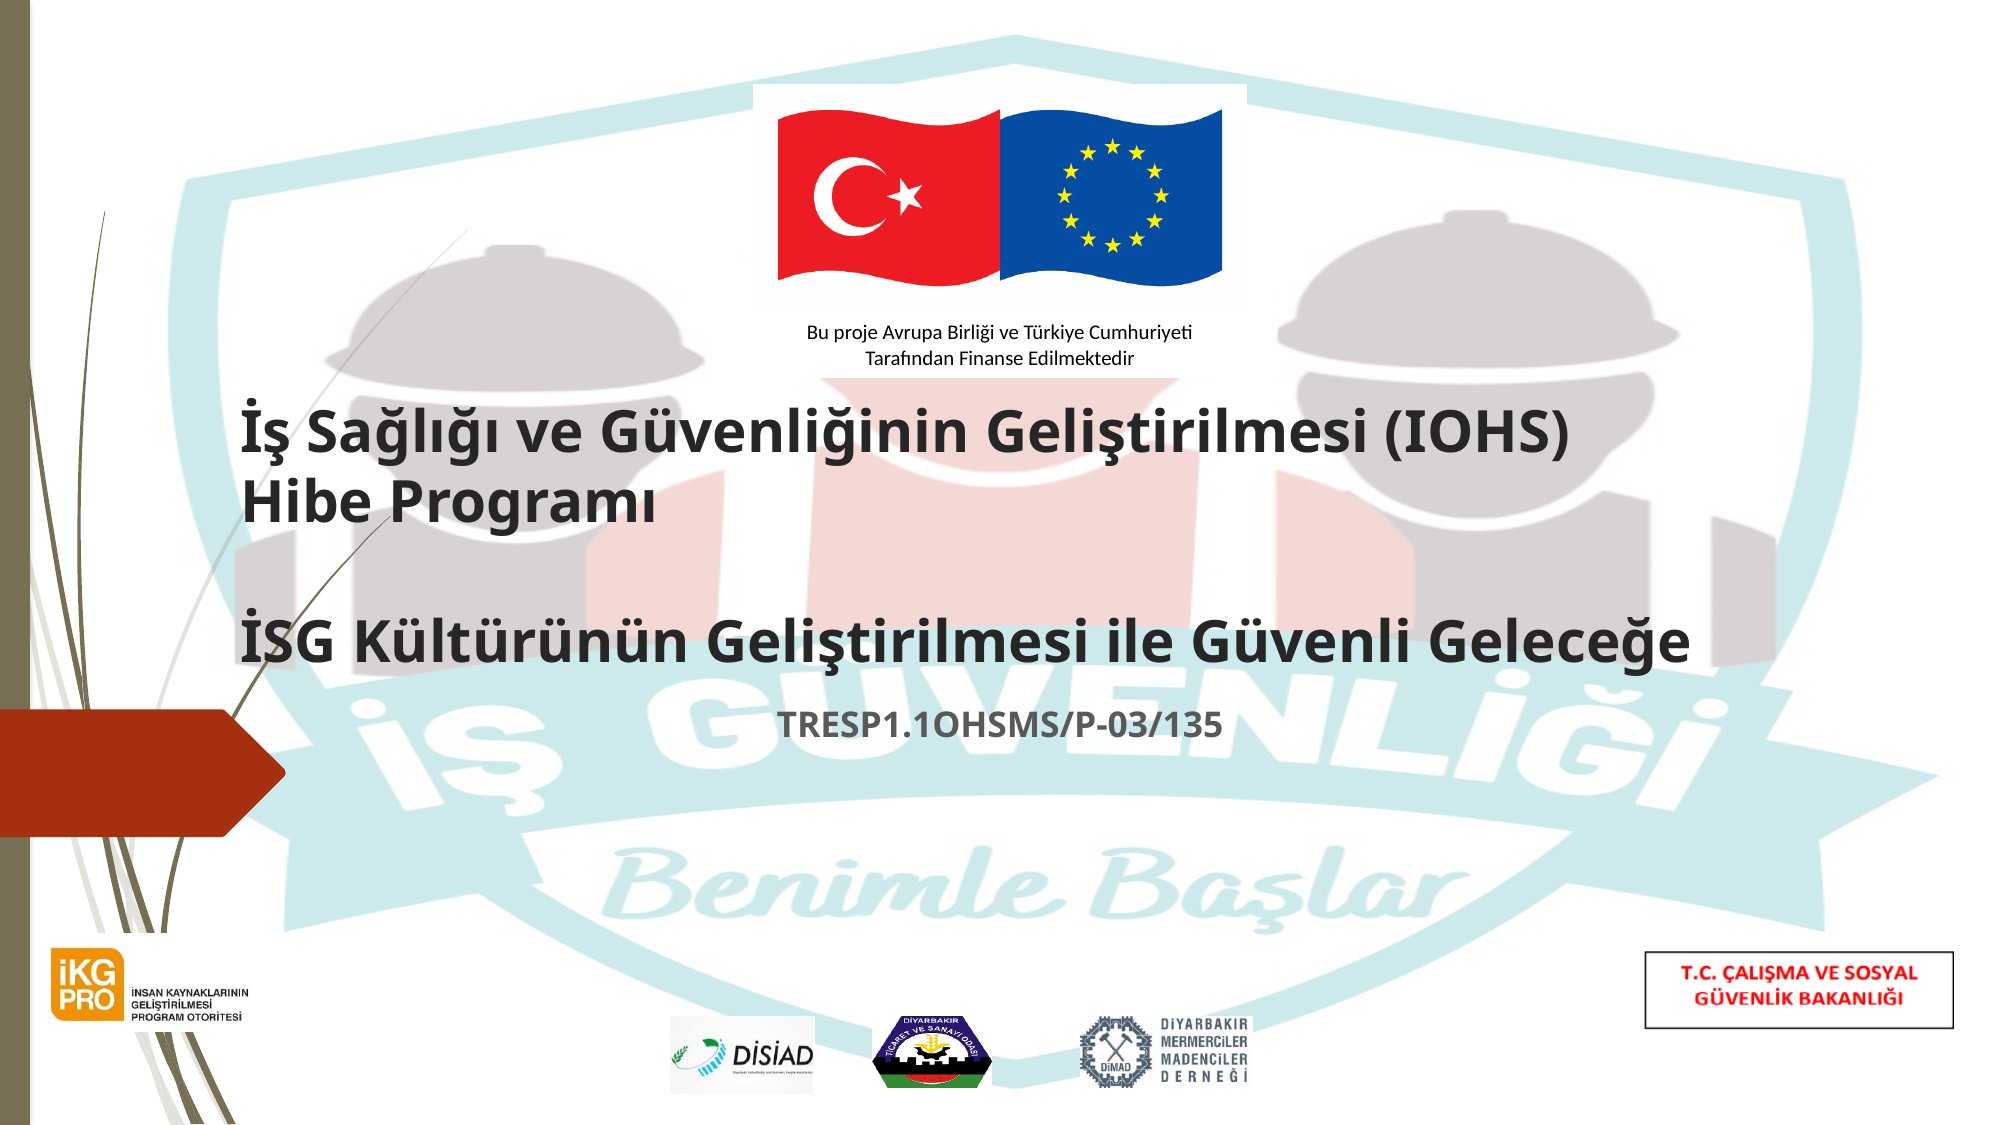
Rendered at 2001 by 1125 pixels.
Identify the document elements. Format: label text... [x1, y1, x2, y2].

picture [753, 84, 1247, 310]
picture [1641, 947, 1954, 1032]
picture [1080, 1016, 1253, 1088]
picture [41, 933, 254, 1032]
picture [872, 1016, 993, 1088]
picture [670, 1016, 815, 1094]
title İş Sağlığı ve Güvenliğinin Geliştirilmesi (IOHS) Hibe Programı İSG Kültürünün Geliştirilmesi ile Güvenli Geleceğe [225, 402, 1775, 641]
subtitle TRESP1.1OHSMS/P-03/135 [225, 641, 1775, 754]
text_box Bu proje Avrupa Birliği ve Türkiye Cumhuriyeti Tarafından Finanse Edilmektedir [753, 316, 1247, 378]
